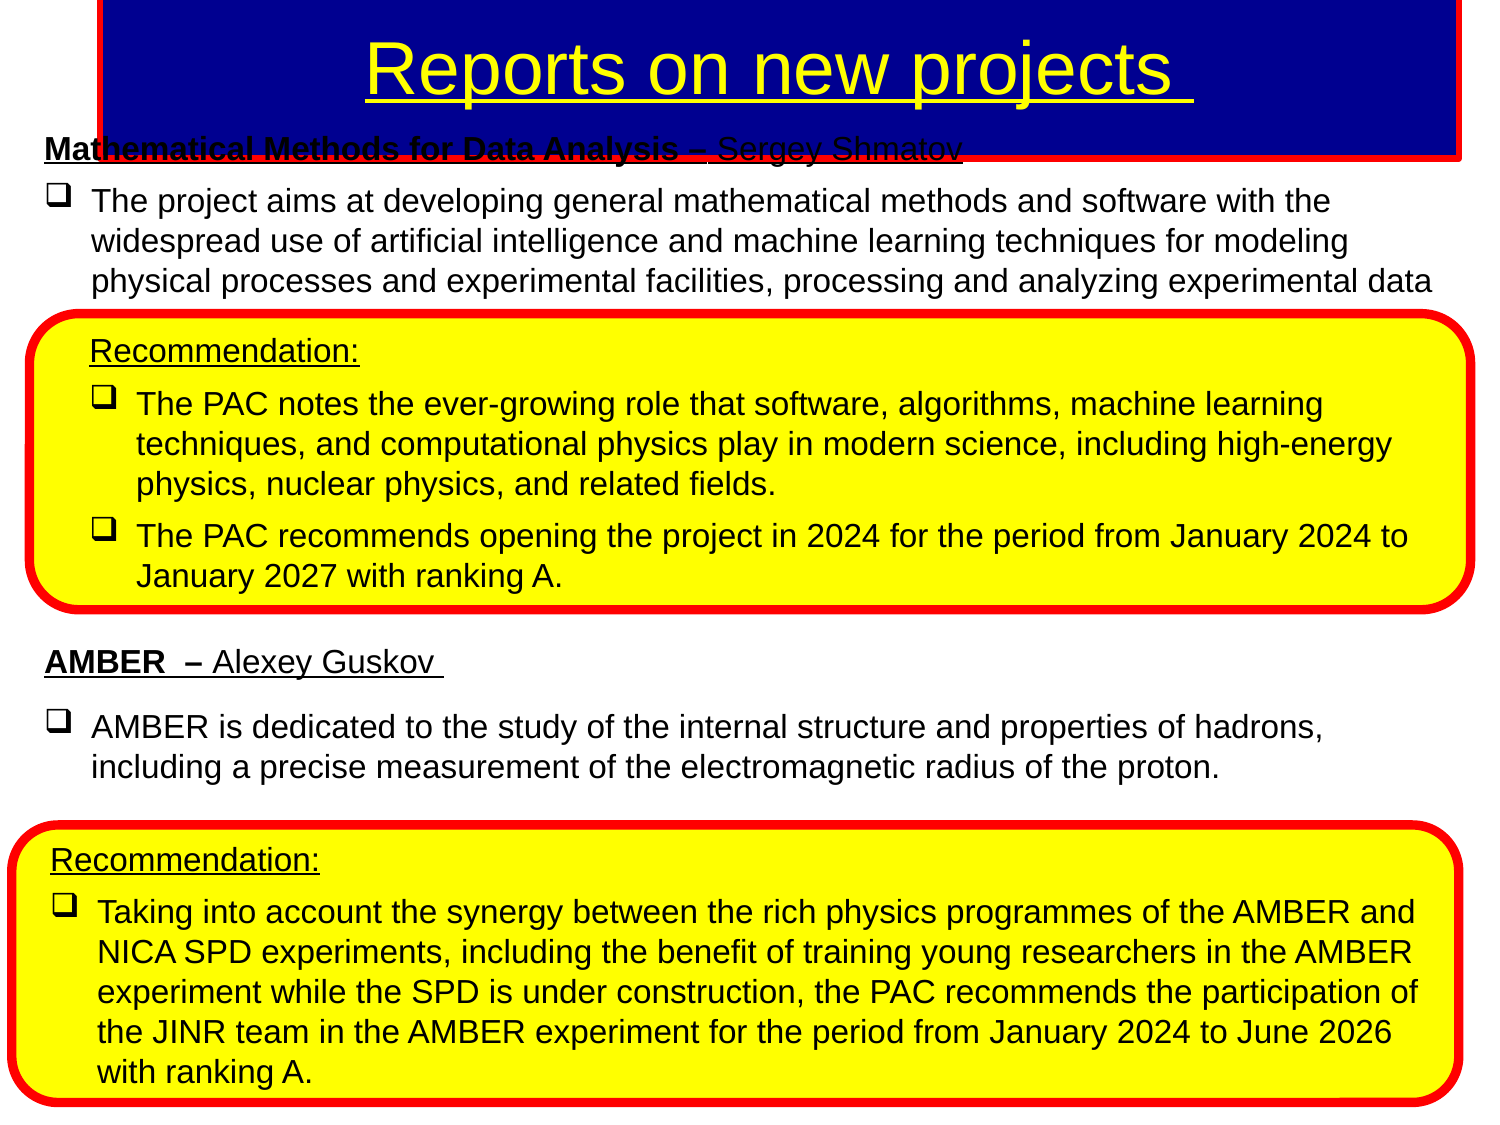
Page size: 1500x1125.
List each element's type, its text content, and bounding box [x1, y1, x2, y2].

text_box AMBER – Alexey Guskov AMBER is dedicated to the study of the internal structure and properties of hadrons, including a precise measurement of the electromagnetic radius of the proton. [29, 633, 1459, 793]
title Reports on new projects [100, 0, 1459, 119]
text_box Recommendation: The PAC notes the ever-growing role that software, algorithms, machine learning techniques, and computational physics play in modern science, including high-energy physics, nuclear physics, and related fields. The PAC recommends opening the project in 2024 for the period from January 2024 to January 2027 with ranking A. [29, 313, 1471, 610]
text_box Mathematical Methods for Data Analysis – Sergey Shmatov The project aims at developing general mathematical methods and software with the widespread use of artificial intelligence and machine learning techniques for modeling physical processes and experimental facilities, processing and analyzing experimental data [29, 119, 1459, 347]
text_box Recommendation: Taking into account the synergy between the rich physics programmes of the AMBER and NICA SPD experiments, including the benefit of training young researchers in the AMBER experiment while the SPD is under construction, the PAC recommends the participation of the JINR team in the AMBER experiment for the period from January 2024 to June 2026 with ranking A. [11, 824, 1459, 1103]
